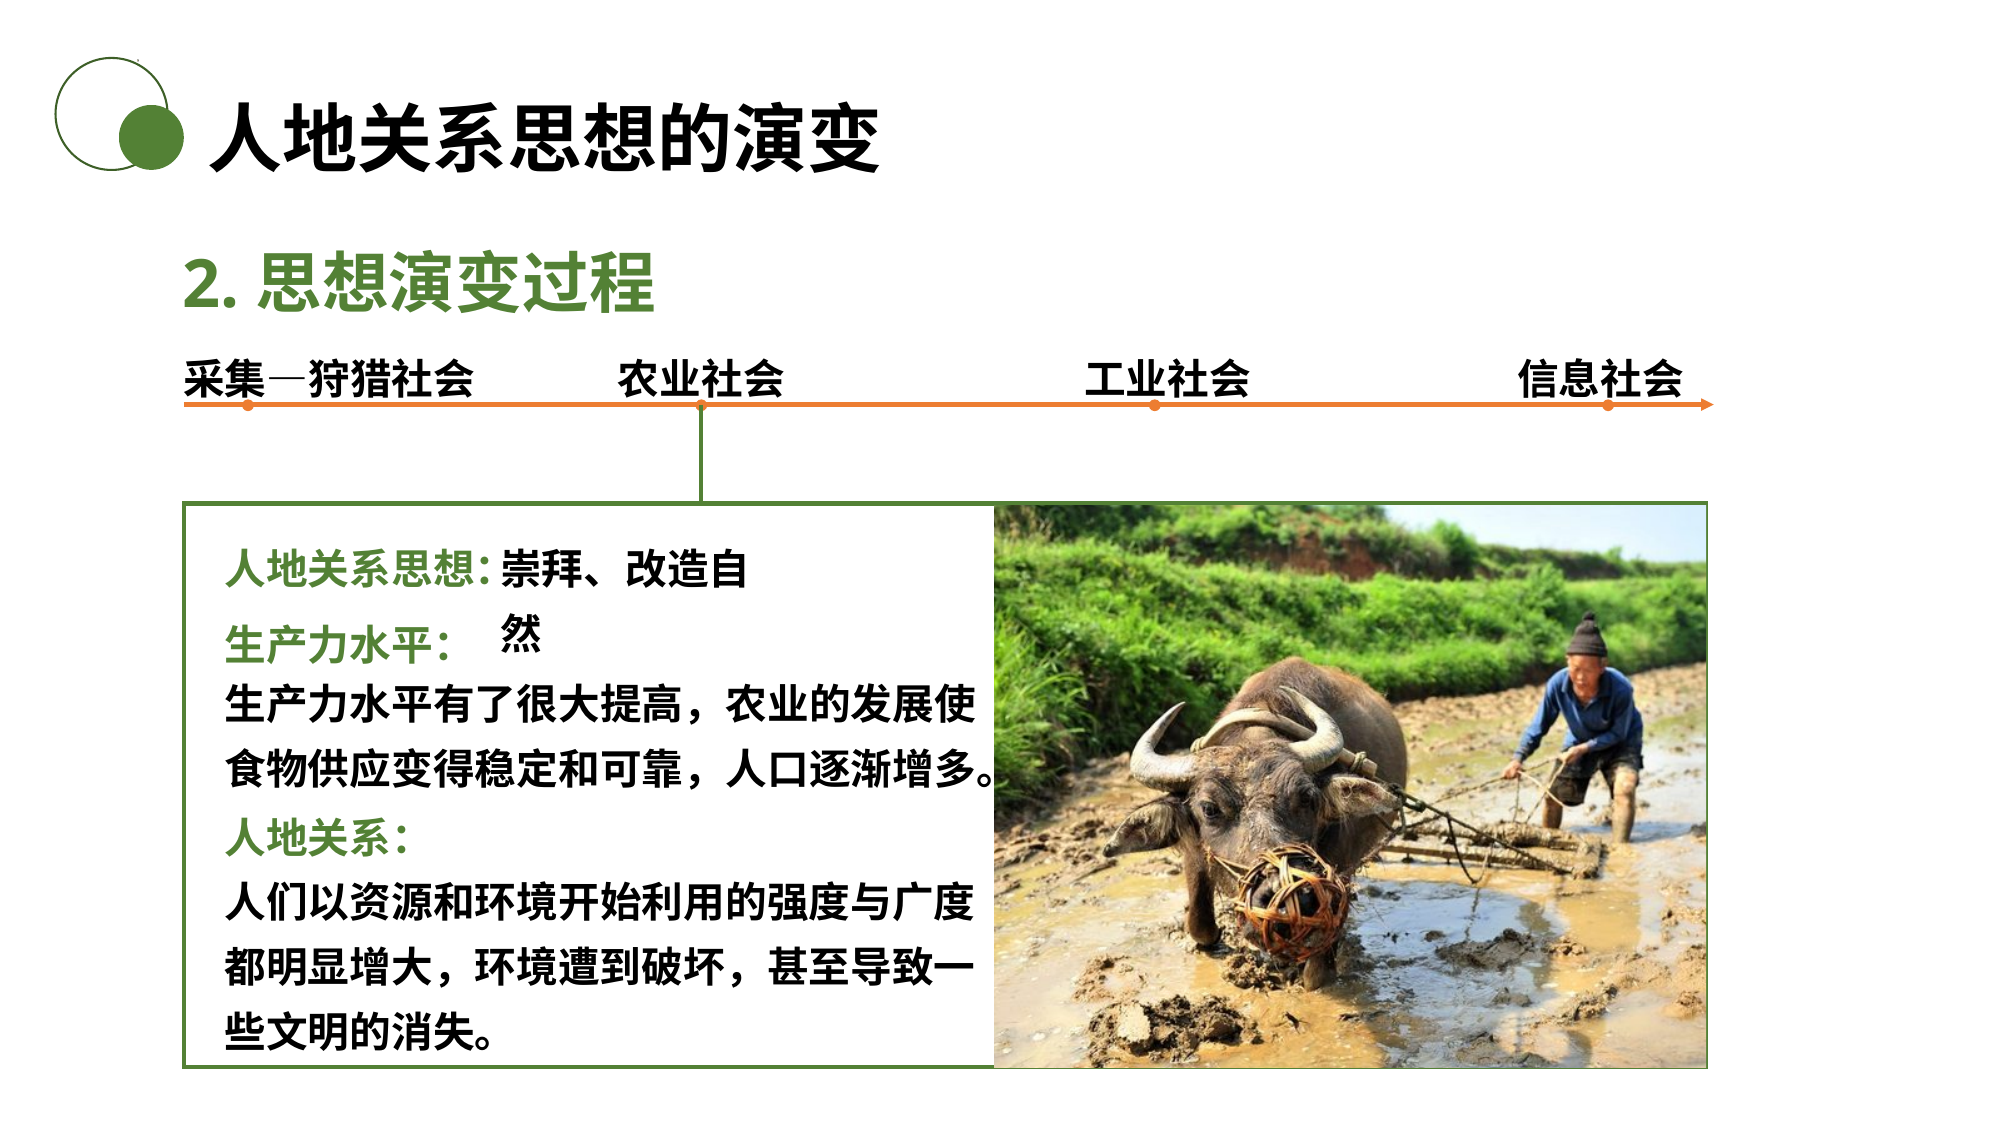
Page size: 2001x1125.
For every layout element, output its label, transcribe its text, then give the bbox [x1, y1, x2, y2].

text_box 农业社会 [603, 330, 808, 404]
text_box 生产力水平： [209, 596, 532, 676]
text_box 采集—狩猎社会 [168, 330, 506, 411]
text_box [55, 57, 1180, 191]
text_box 工业社会 [1069, 330, 1274, 404]
text_box 农业社会 [703, 405, 808, 411]
text_box 工业社会 [1069, 405, 1274, 411]
text_box 信息社会 [1502, 405, 1707, 411]
text_box [183, 502, 1707, 1068]
picture [993, 504, 1707, 1068]
text_box 信息社会 [1502, 330, 1707, 404]
text_box 2.思想演变过程 [167, 209, 1000, 329]
text_box 崇拜、改造自然 [485, 520, 808, 666]
text_box 人地关系： [209, 789, 532, 870]
text_box 农业社会 [603, 405, 699, 411]
